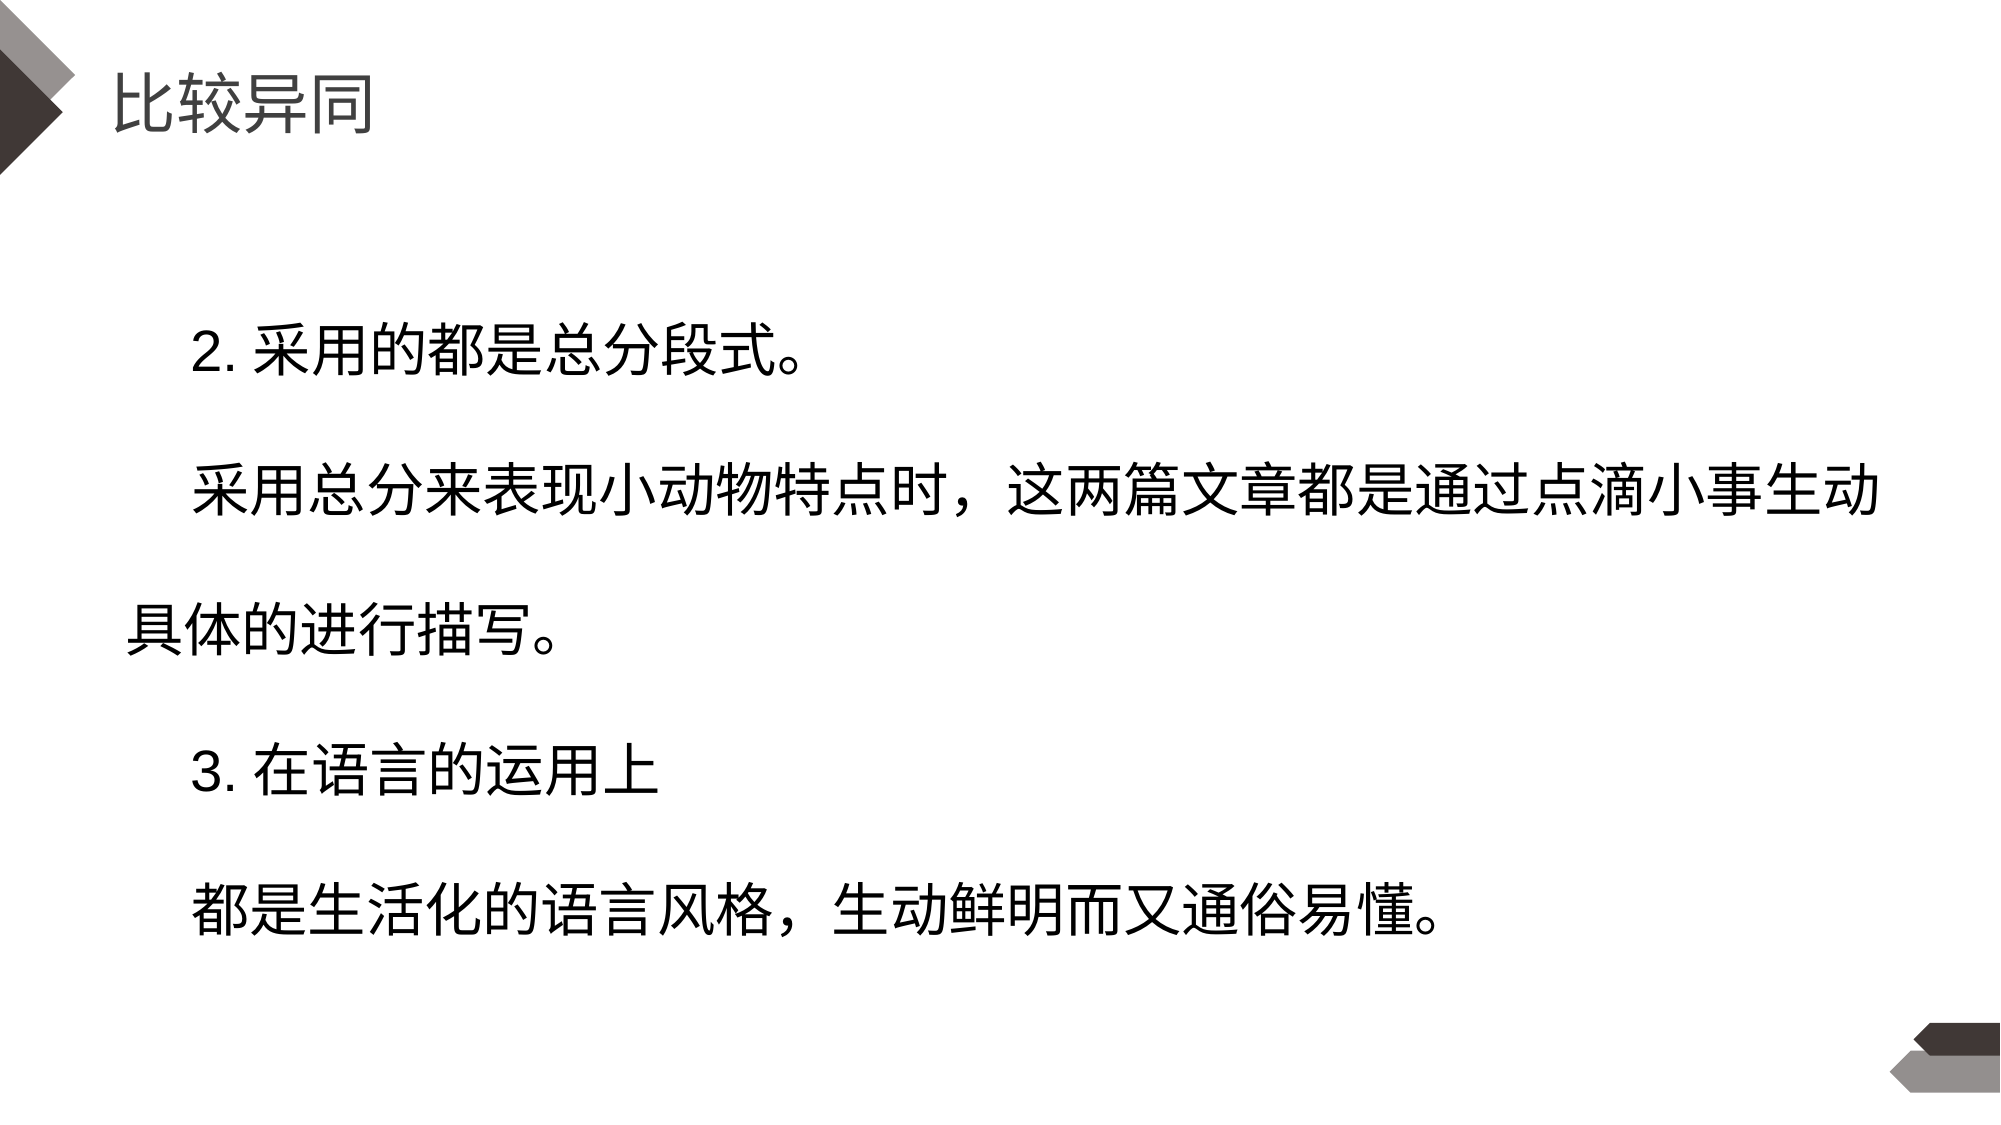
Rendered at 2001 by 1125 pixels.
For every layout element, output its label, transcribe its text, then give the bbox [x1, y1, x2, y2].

text_box 2.采用的都是总分段式。 采用总分来表现小动物特点时，这两篇文章都是通过点滴小事生动具体的进行描写。 3.在语言的运用上 都是生活化的语言风格，生动鲜明而又通俗易懂。 [110, 236, 1917, 951]
text_box 比较异同 [94, 54, 772, 150]
